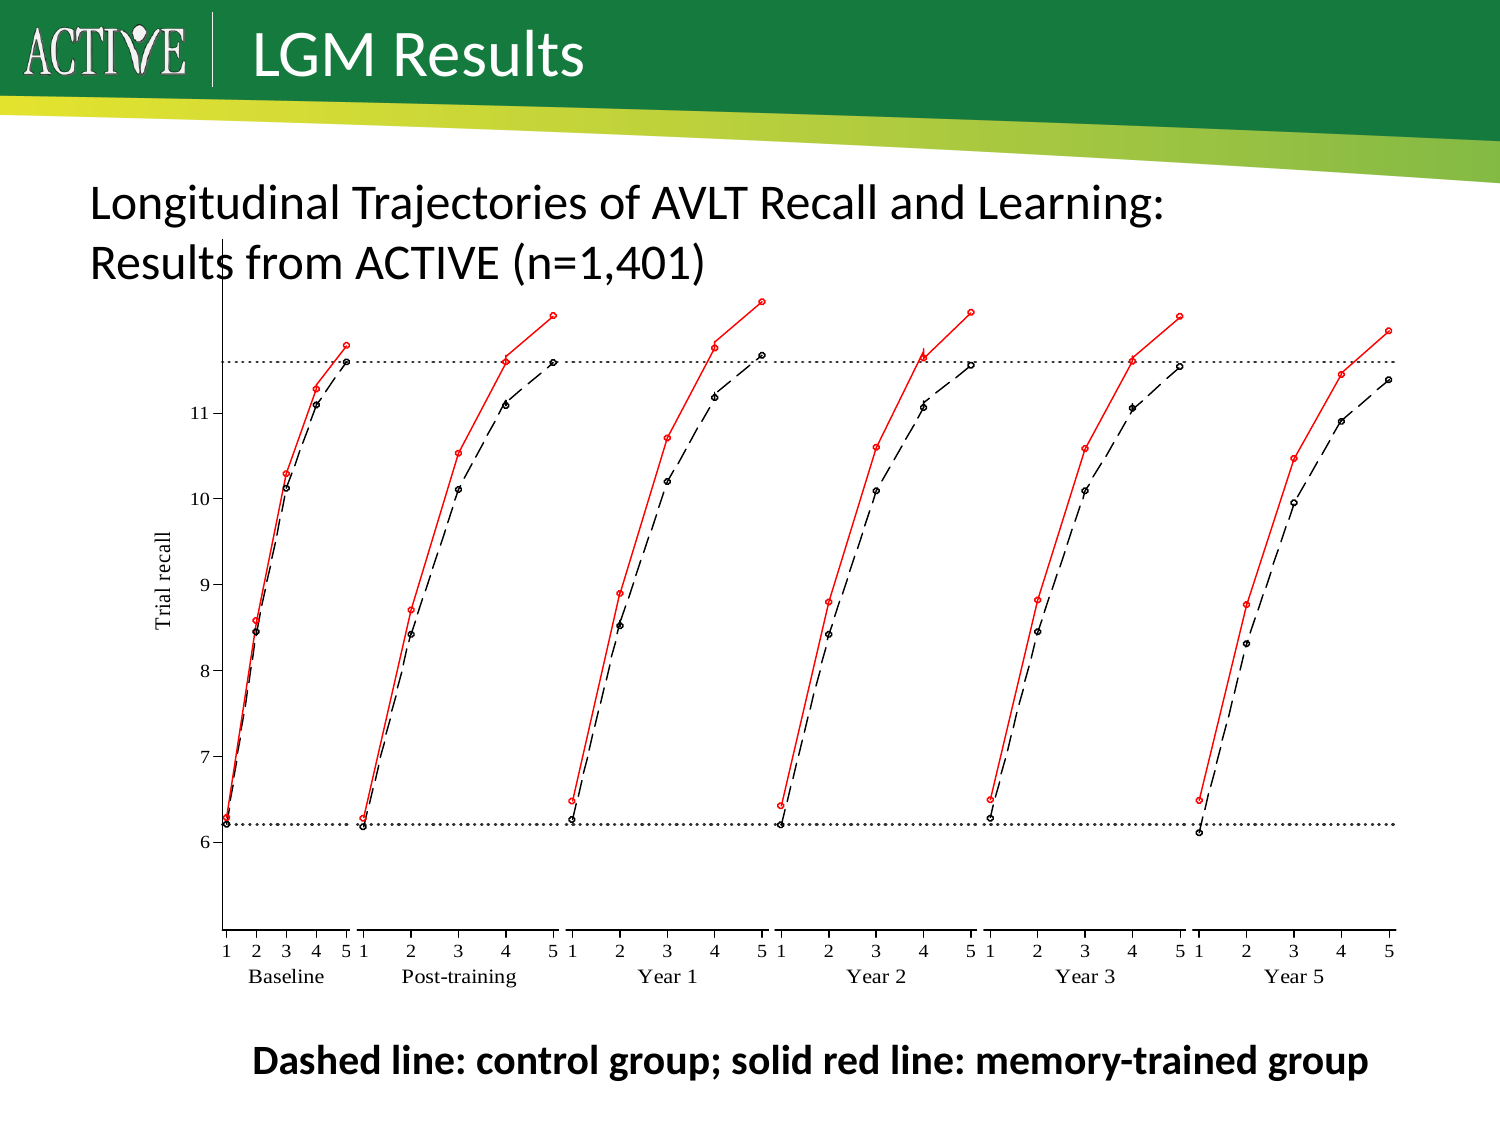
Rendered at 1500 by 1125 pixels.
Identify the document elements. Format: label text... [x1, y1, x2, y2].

picture [0, 0, 1500, 1125]
text_box Dashed line: control group; solid red line: memory-trained group [237, 1025, 1500, 1090]
title LGM Results [237, 0, 1488, 100]
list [112, 212, 1426, 1026]
text_box Longitudinal Trajectories of AVLT Recall and Learning: Results from ACTIVE (n=1,401) [74, 162, 1263, 298]
